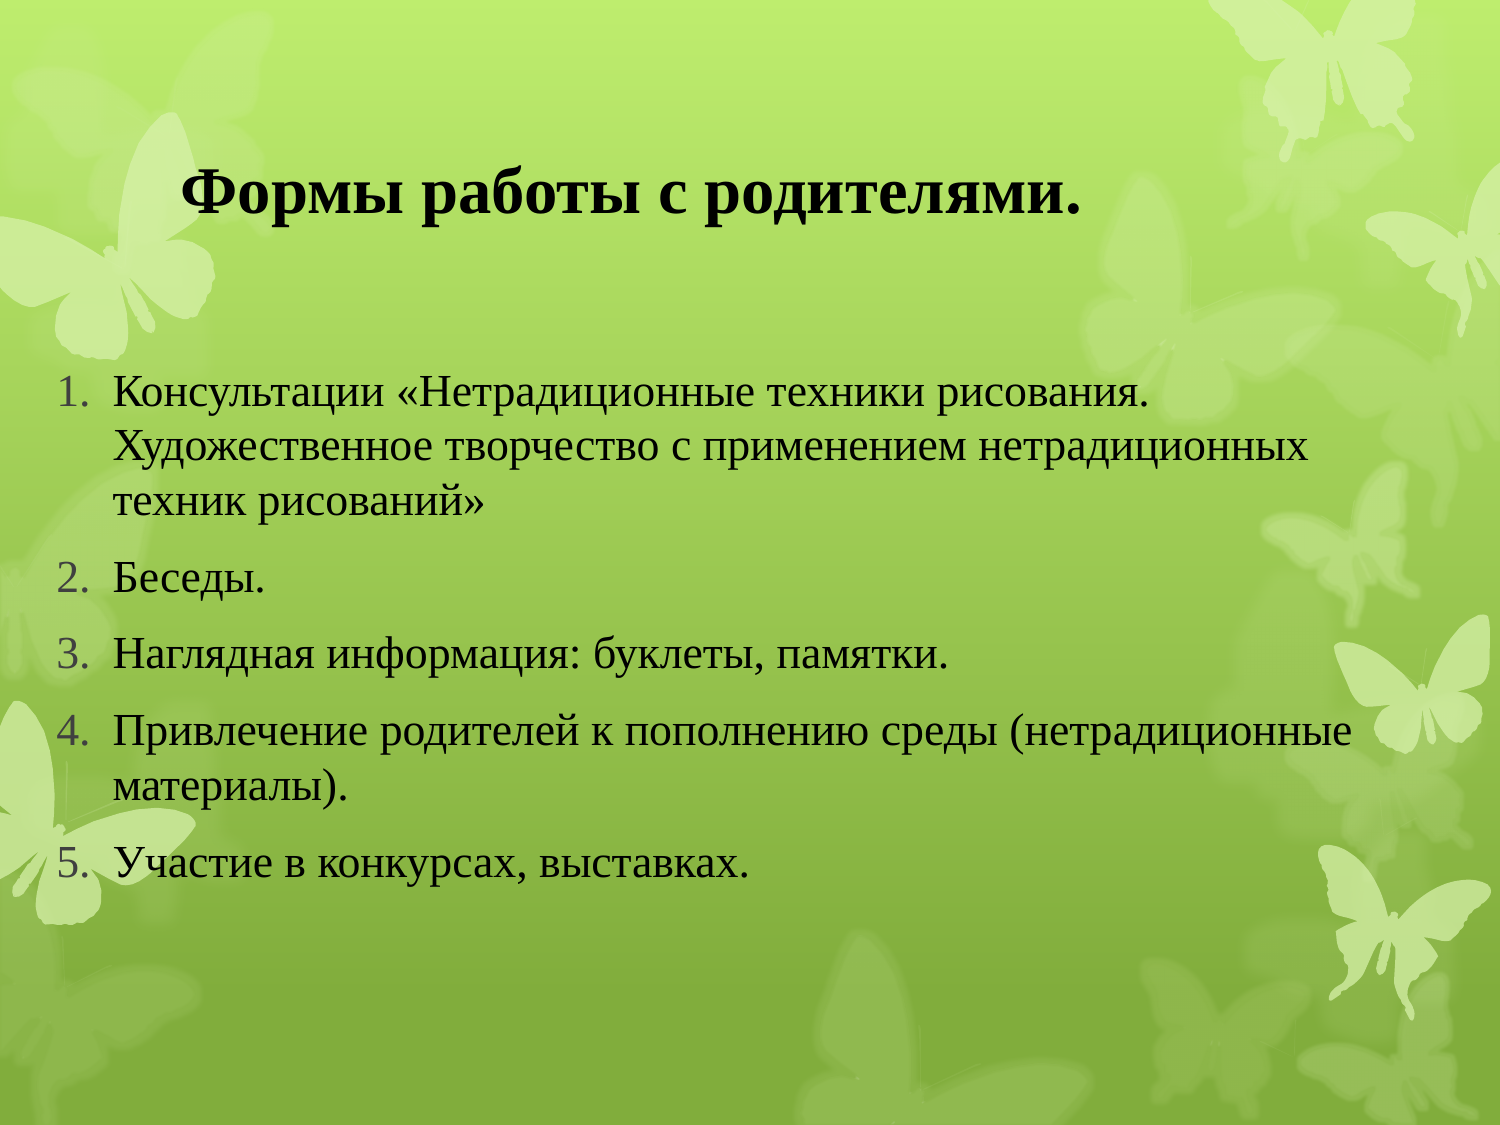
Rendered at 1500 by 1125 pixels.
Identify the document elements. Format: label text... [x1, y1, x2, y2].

list Консультации «Нетрадиционные техники рисования. Художественное творчество с применением нетрадиционных техник рисований» Беседы. Наглядная информация: буклеты, памятки. Привлечение родителей к пополнению среды (нетрадиционные материалы). Участие в конкурсах, выставках. [41, 296, 1459, 1125]
title Формы работы с родителями. [165, 110, 1335, 263]
